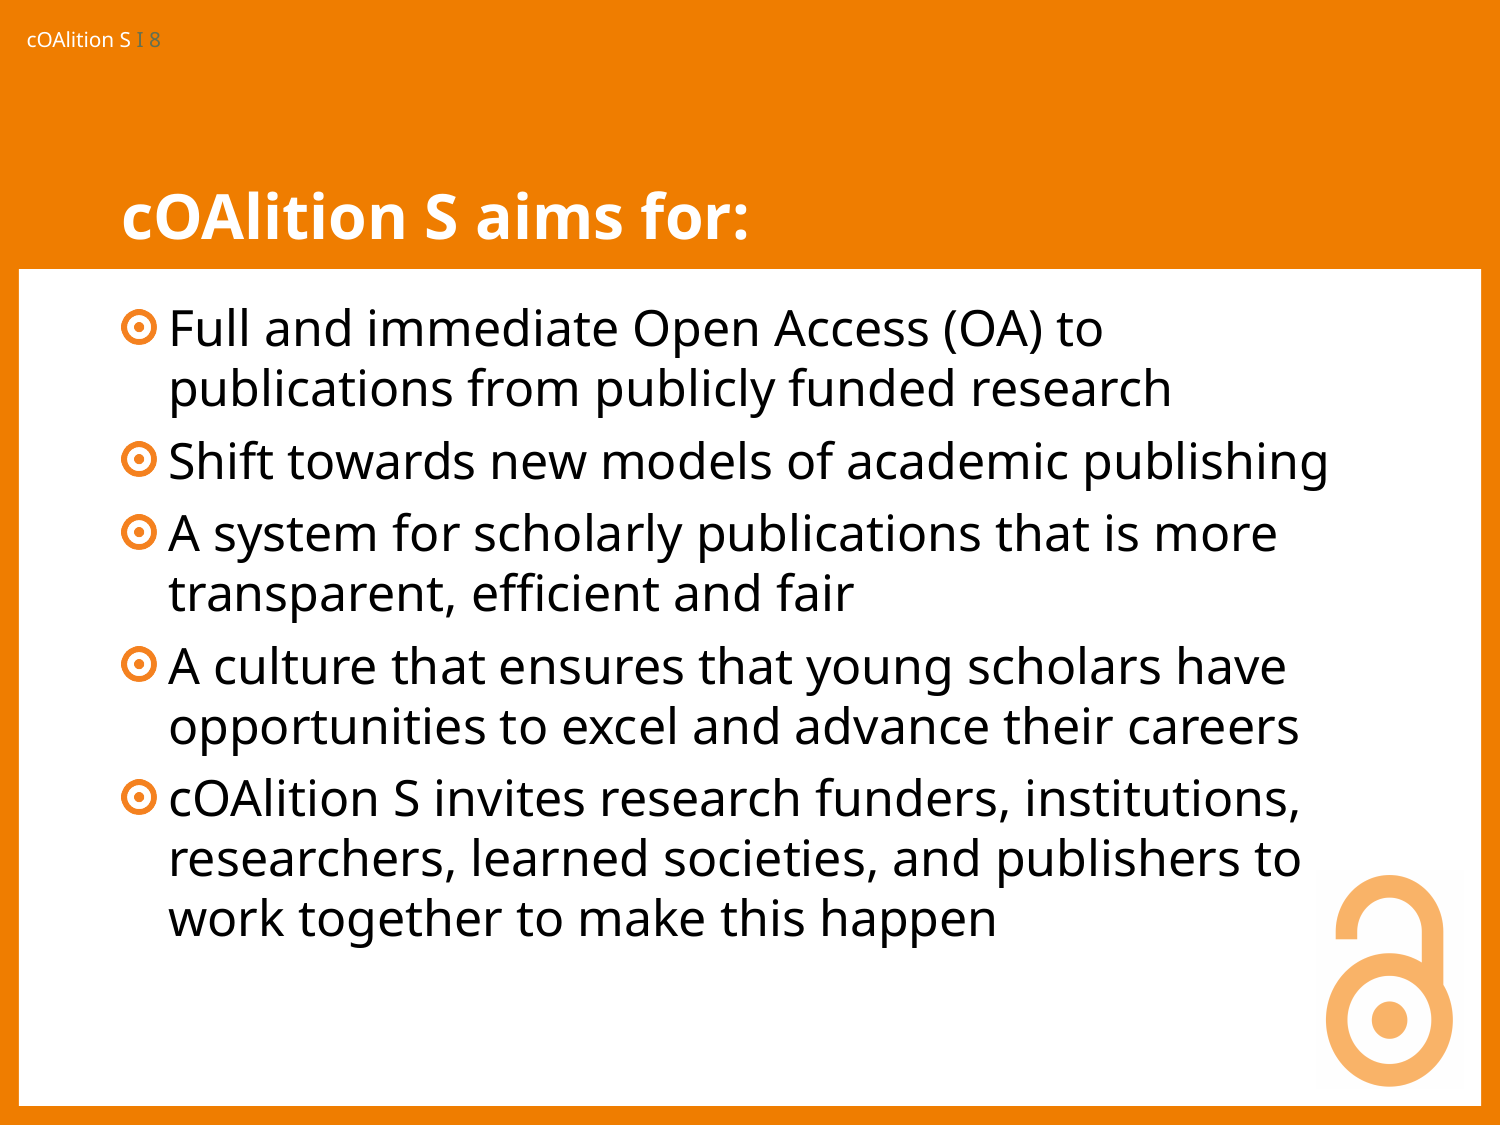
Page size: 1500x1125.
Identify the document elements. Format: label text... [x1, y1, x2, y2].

picture [121, 441, 157, 477]
picture [121, 309, 157, 345]
picture [121, 779, 157, 815]
picture [1316, 870, 1464, 1089]
list Full and immediate Open Access (OA) to publications from publicly funded research Shift towards new models of academic publishing A system for scholarly publications that is more transparent, efficient and fair A culture that ensures that young scholars have opportunities to excel and advance their careers cOAlition S invites research funders, institutions, researchers, learned societies, and publishers to work together to make this happen [117, 289, 1383, 1087]
picture [121, 646, 157, 682]
picture [121, 514, 157, 550]
title cOAlition S aims for: [117, 117, 1383, 266]
